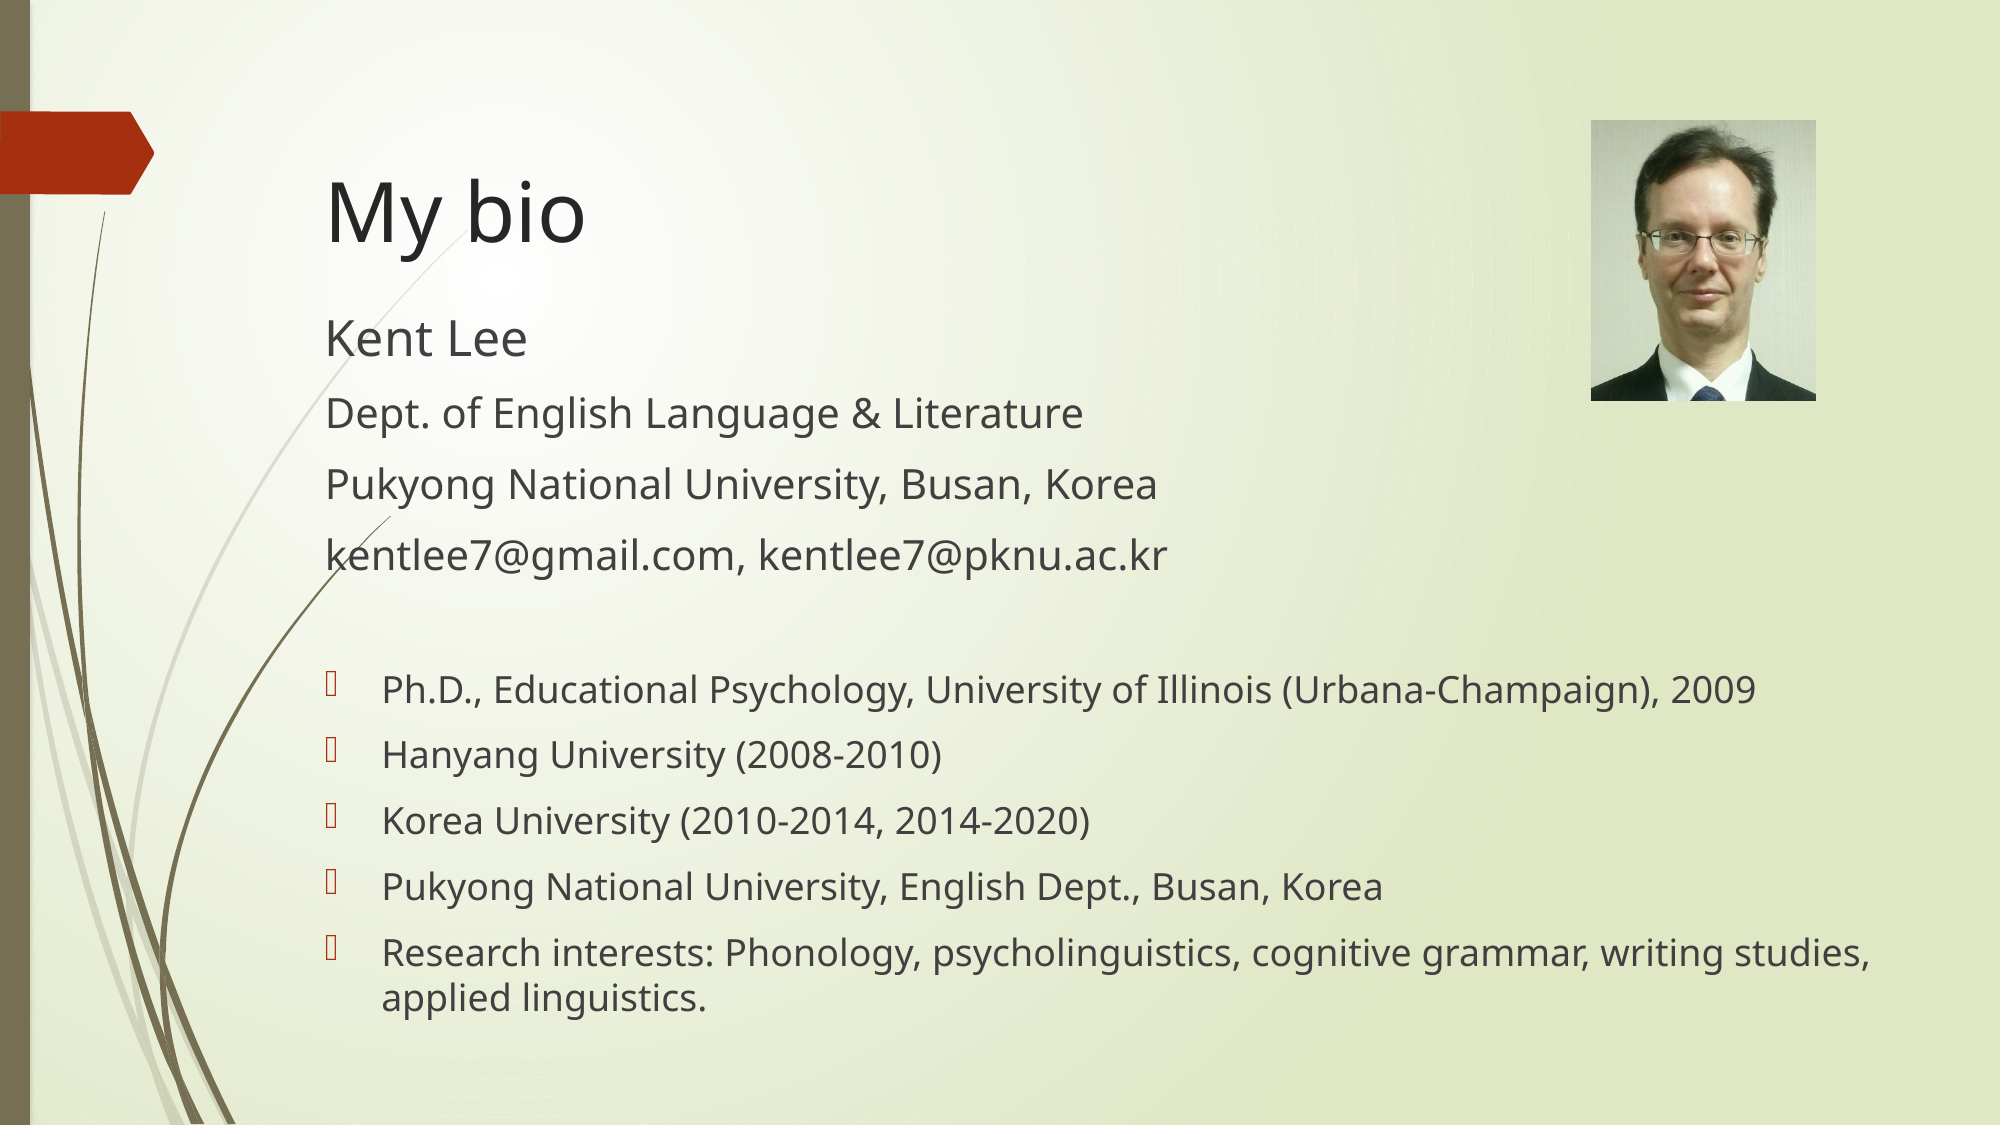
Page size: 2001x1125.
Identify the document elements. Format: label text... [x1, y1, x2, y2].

title My bio [309, 104, 1772, 298]
picture [1590, 120, 1816, 401]
list Kent Lee Dept. of English Language & Literature Pukyong National University, Busan, Korea kentlee7@gmail.com, kentlee7@pknu.ac.kr Ph.D., Educational Psychology, University of Illinois (Urbana-Champaign), 2009 Hanyang University (2008-2010) Korea University (2010-2014, 2014-2020) Pukyong National University, English Dept., Busan, Korea Research interests: Phonology, psycholinguistics, cognitive grammar, writing studies, applied linguistics. [309, 298, 1960, 1029]
